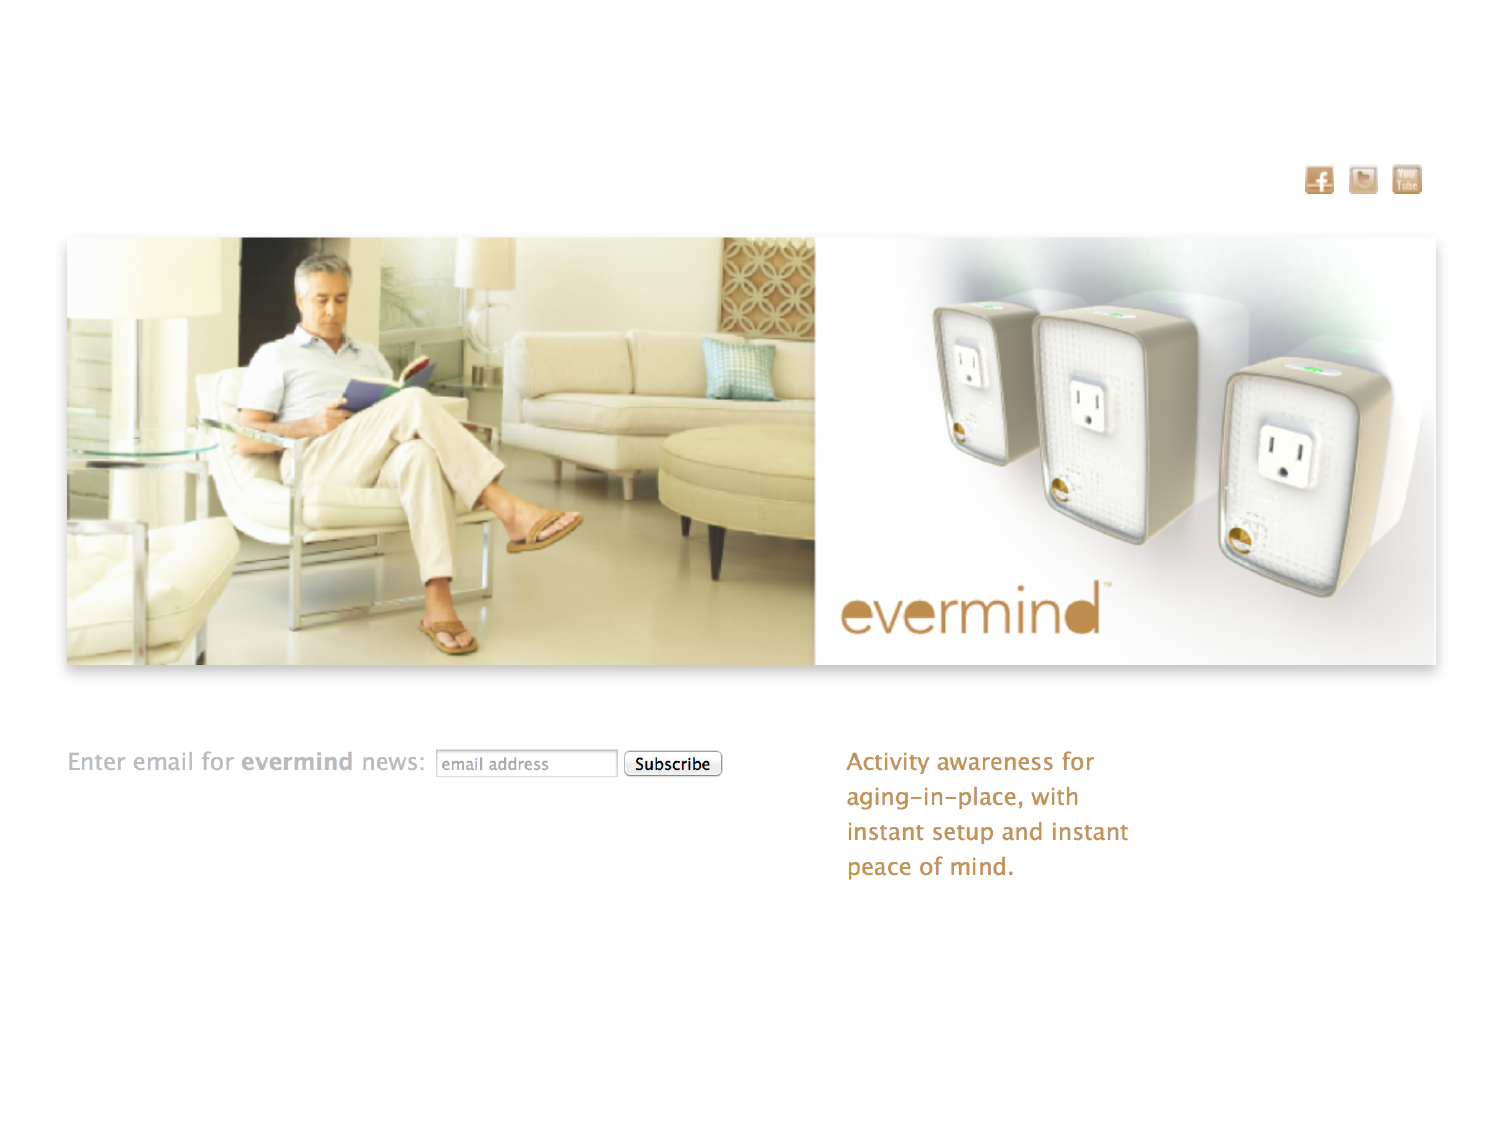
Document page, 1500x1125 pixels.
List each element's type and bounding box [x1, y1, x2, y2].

picture [0, 119, 1500, 1003]
